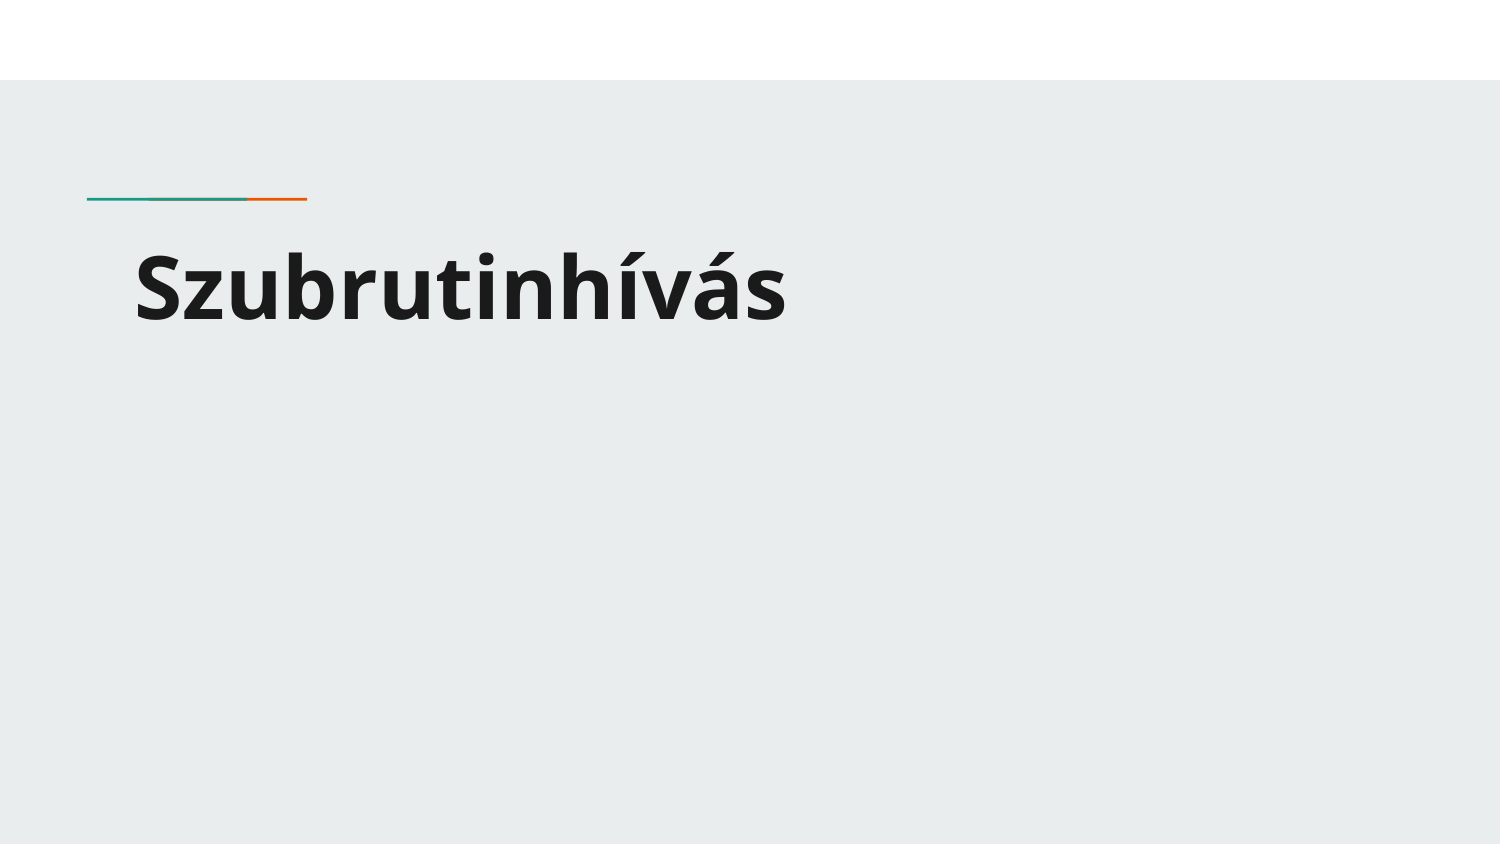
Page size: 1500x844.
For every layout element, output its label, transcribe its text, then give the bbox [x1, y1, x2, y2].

title Szubrutinhívás [119, 216, 1381, 490]
